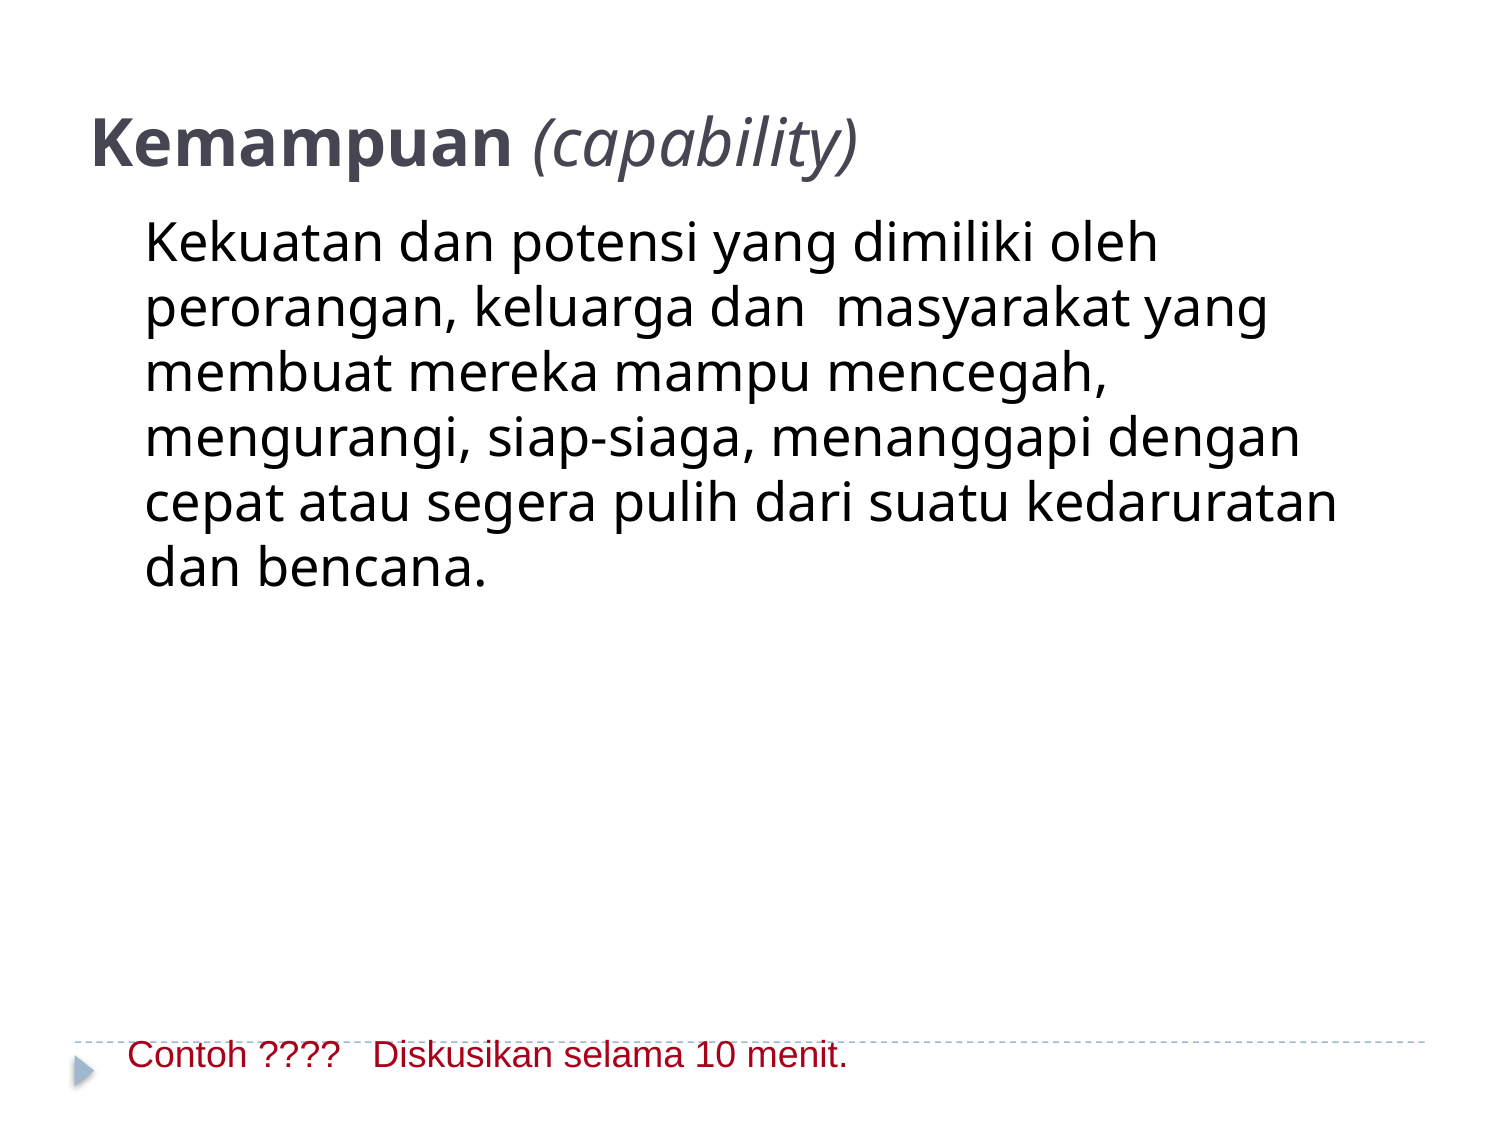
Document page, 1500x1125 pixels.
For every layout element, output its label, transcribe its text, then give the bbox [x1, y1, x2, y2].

list Kekuatan dan potensi yang dimiliki oleh perorangan, keluarga dan masyarakat yang membuat mereka mampu mencegah, mengurangi, siap-siaga, menanggapi dengan cepat atau segera pulih dari suatu kedaruratan dan bencana. [75, 200, 1425, 1006]
title Kemampuan (capability) [75, 24, 1425, 188]
text_box Contoh ???? Diskusikan selama 10 menit. [112, 1023, 1105, 1083]
